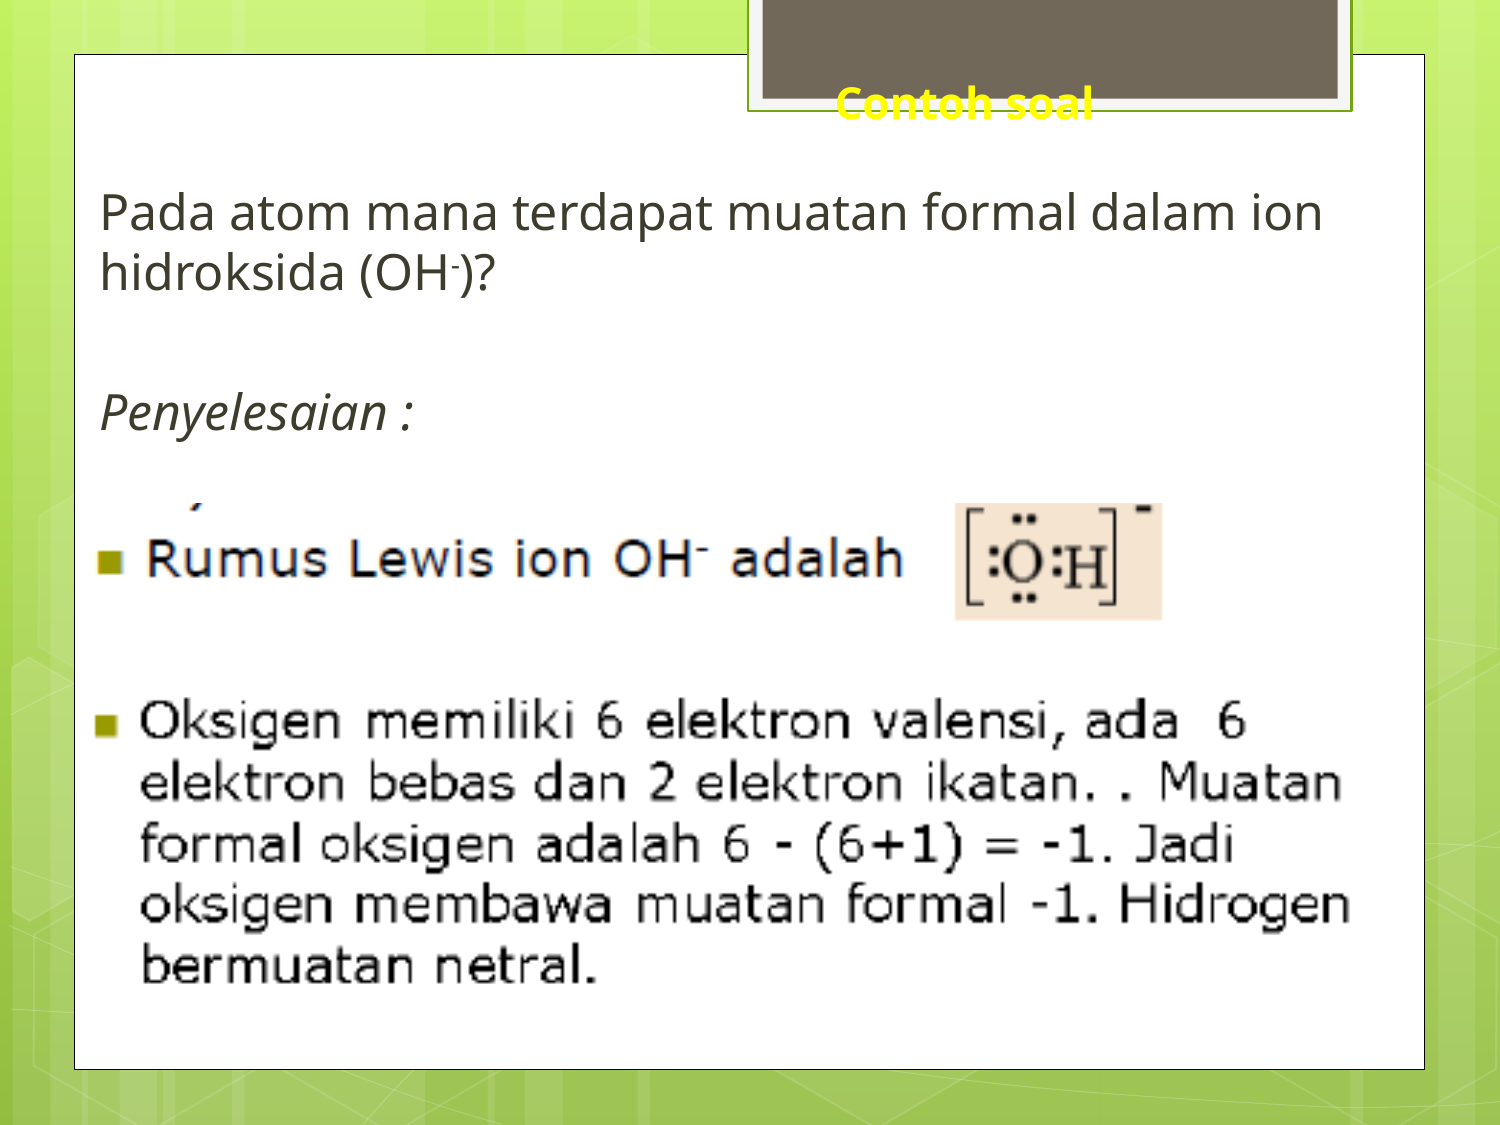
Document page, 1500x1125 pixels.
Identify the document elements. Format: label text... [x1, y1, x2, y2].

picture [76, 503, 1396, 1007]
list Pada atom mana terdapat muatan formal dalam ion hidroksida (OH-)? Penyelesaian : [73, 172, 1365, 505]
title Contoh soal [819, 66, 1500, 189]
